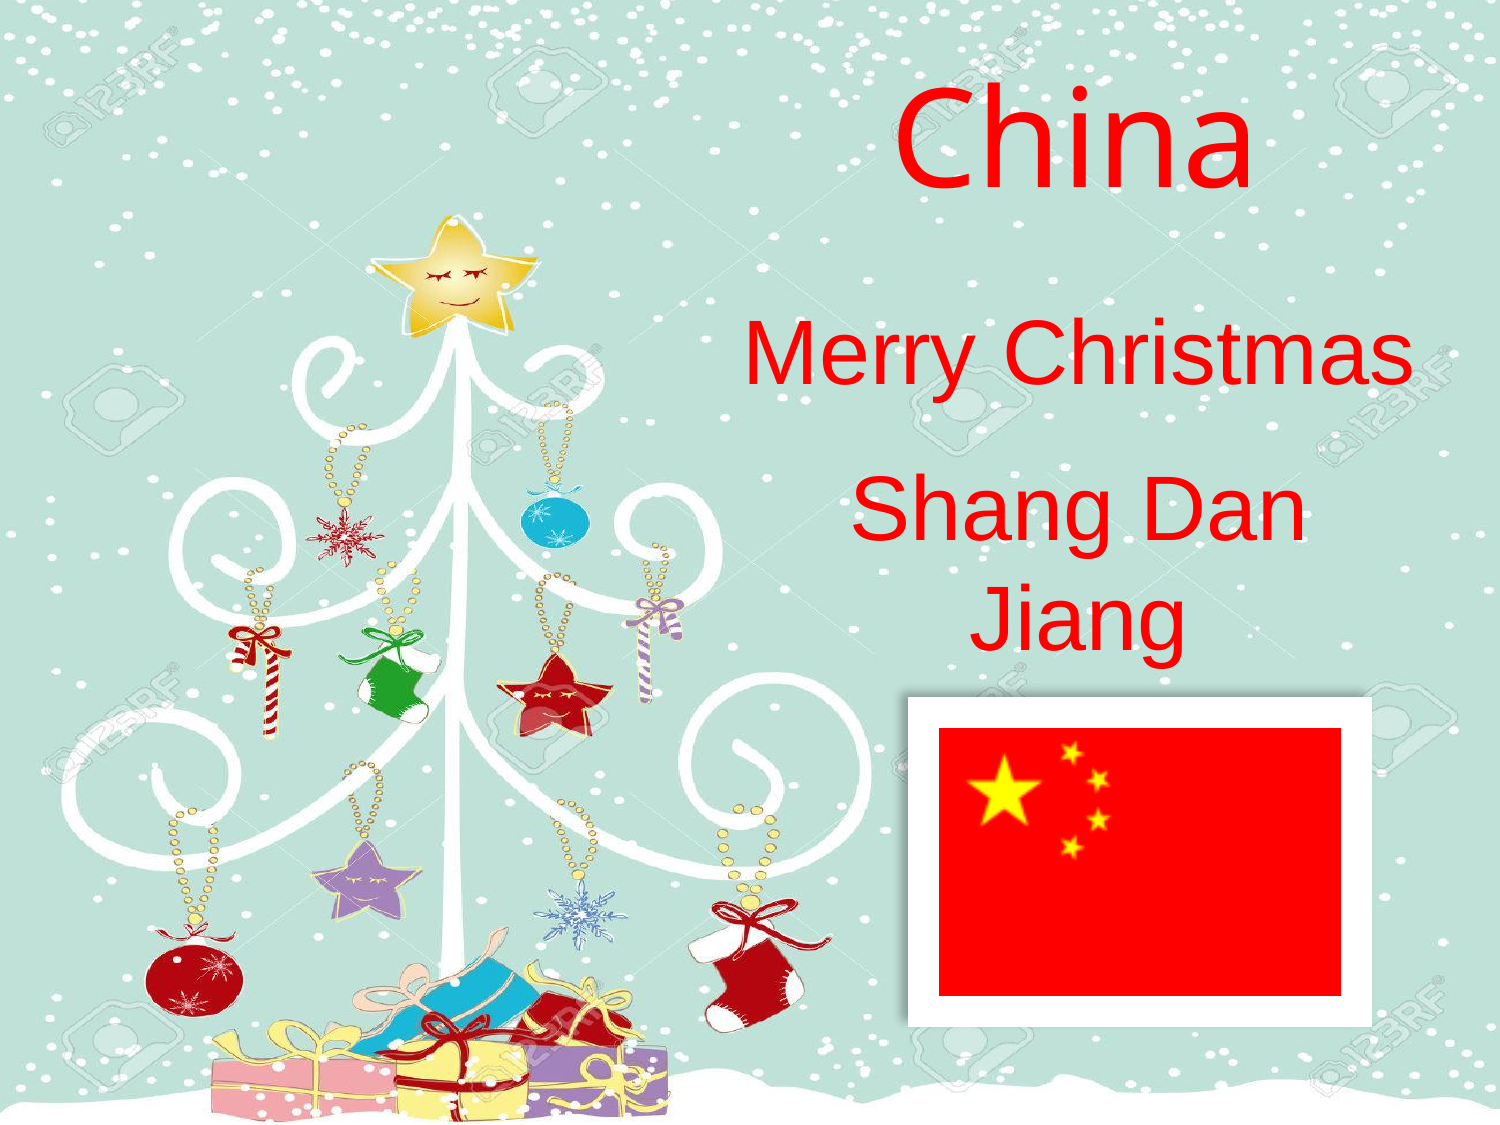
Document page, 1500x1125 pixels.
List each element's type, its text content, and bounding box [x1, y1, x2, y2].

text_box China [761, 42, 1388, 223]
text_box Merry Christmas Shang Dan Jiang [724, 285, 1434, 664]
picture [0, 0, 1500, 1125]
